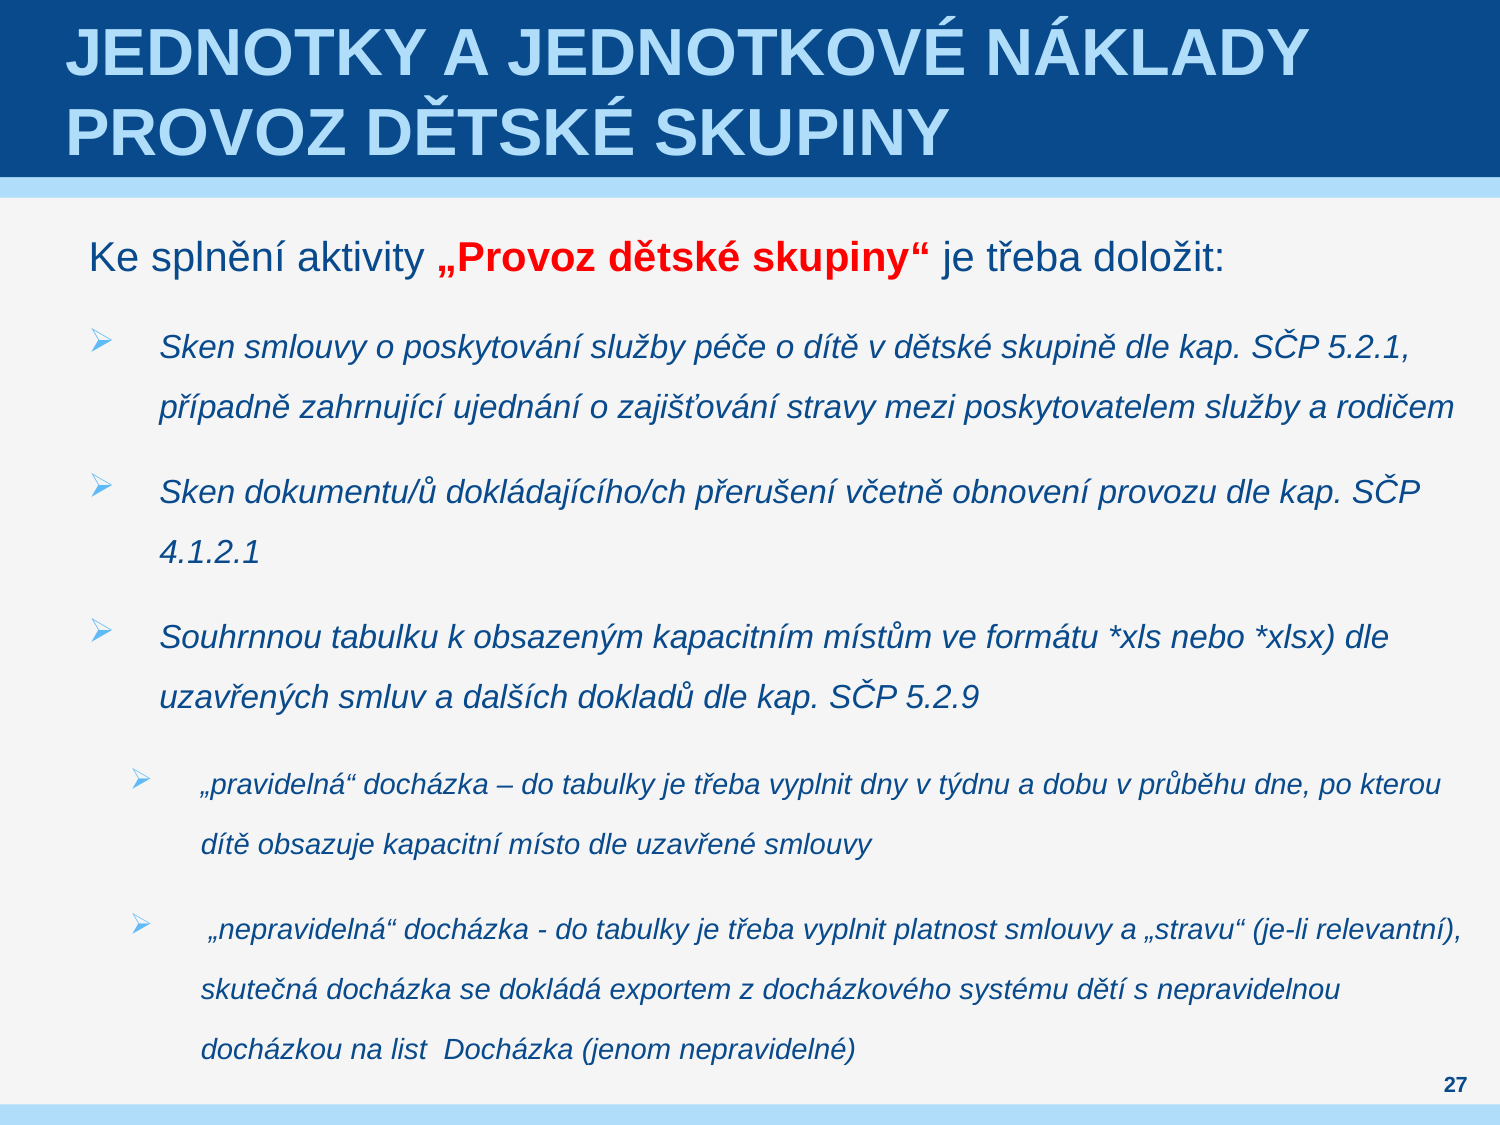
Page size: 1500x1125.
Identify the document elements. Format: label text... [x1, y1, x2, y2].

slide_number 27 [1417, 1068, 1495, 1099]
title Jednotky a jednotkové náklady Provoz dětské skupiny [59, 0, 1441, 178]
list Ke splnění aktivity „Provoz dětské skupiny“ je třeba doložit: Sken smlouvy o poskytování služby péče o dítě v dětské skupině dle kap. SČP 5.2.1, případně zahrnující ujednání o zajišťování stravy mezi poskytovatelem služby a rodičem Sken dokumentu/ů dokládajícího/ch přerušení včetně obnovení provozu dle kap. SČP 4.1.2.1 Souhrnnou tabulku k obsazeným kapacitním místům ve formátu *xls nebo *xlsx) dle uzavřených smluv a dalších dokladů dle kap. SČP 5.2.9 „pravidelná“ docházka – do tabulky je třeba vyplnit dny v týdnu a dobu v průběhu dne, po kterou dítě obsazuje kapacitní místo dle uzavřené smlouvy „nepravidelná“ docházka - do tabulky je třeba vyplnit platnost smlouvy a „stravu“ (je-li relevantní), skutečná docházka se dokládá exportem z docházkového systému dětí s nepravidelnou docházkou na list Docházka (jenom nepravidelné) [88, 219, 1471, 1047]
